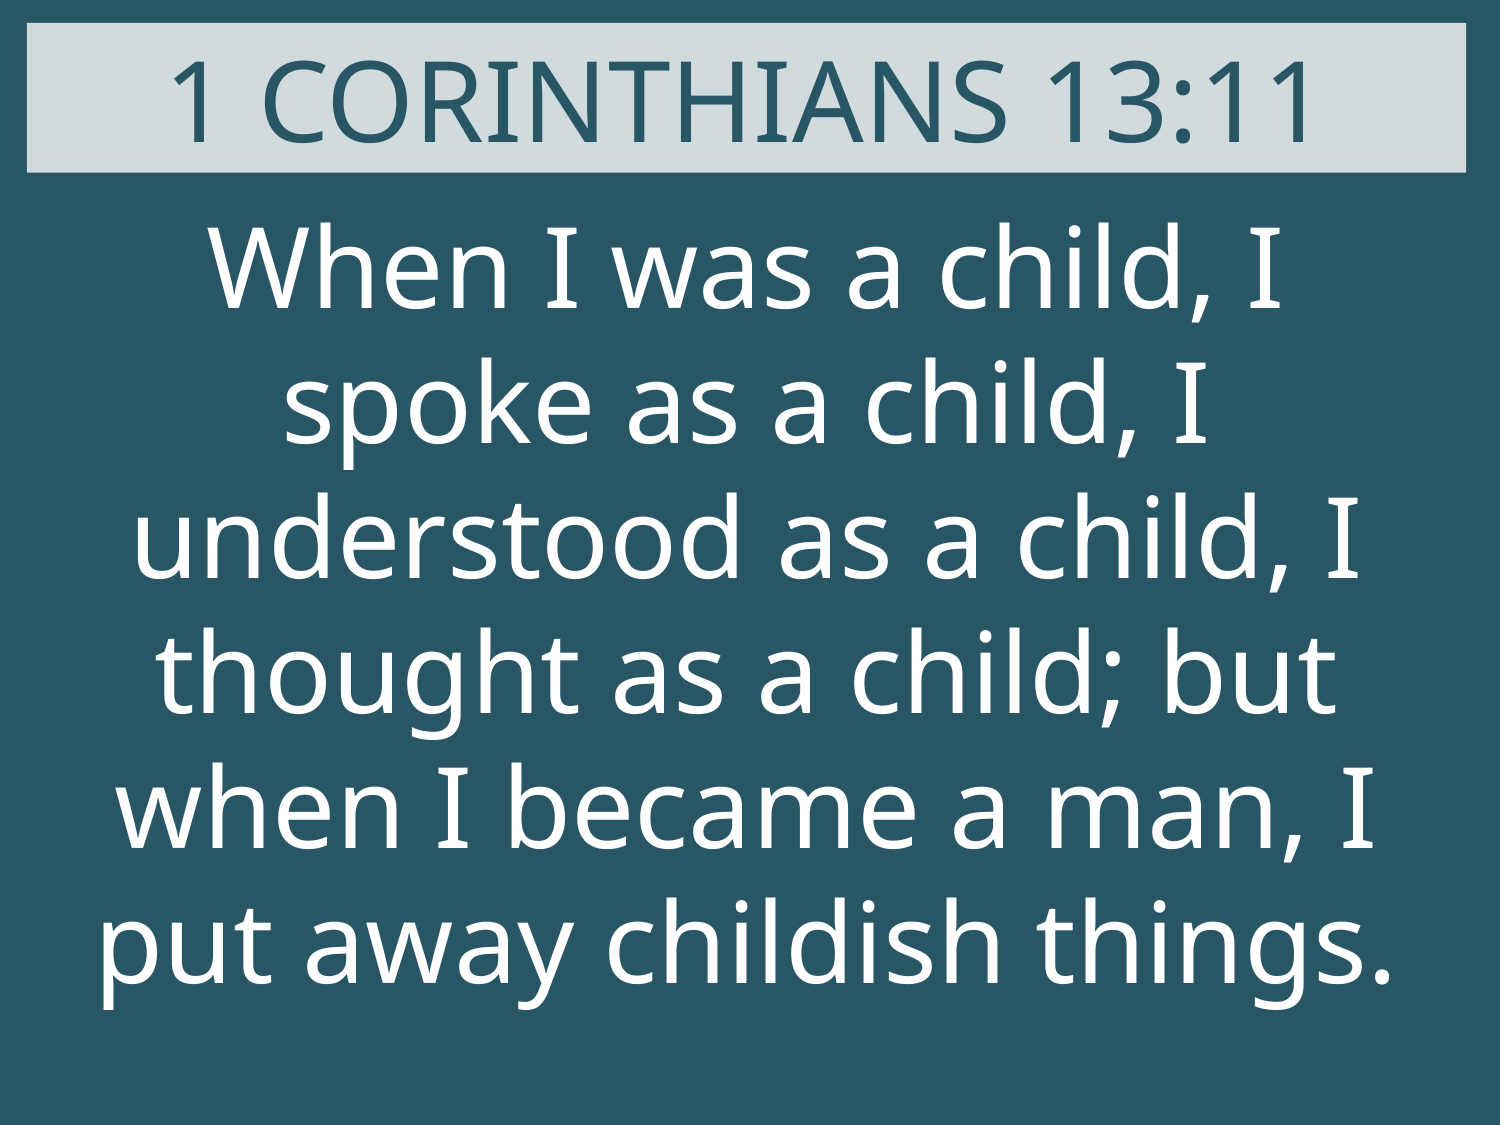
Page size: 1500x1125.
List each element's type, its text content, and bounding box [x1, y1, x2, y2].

text_box 1 CORINTHIANS 13:11 [26, 22, 1467, 173]
text_box When I was a child, I spoke as a child, I understood as a child, I thought as a child; but when I became a man, I put away childish things. [26, 189, 1467, 1014]
